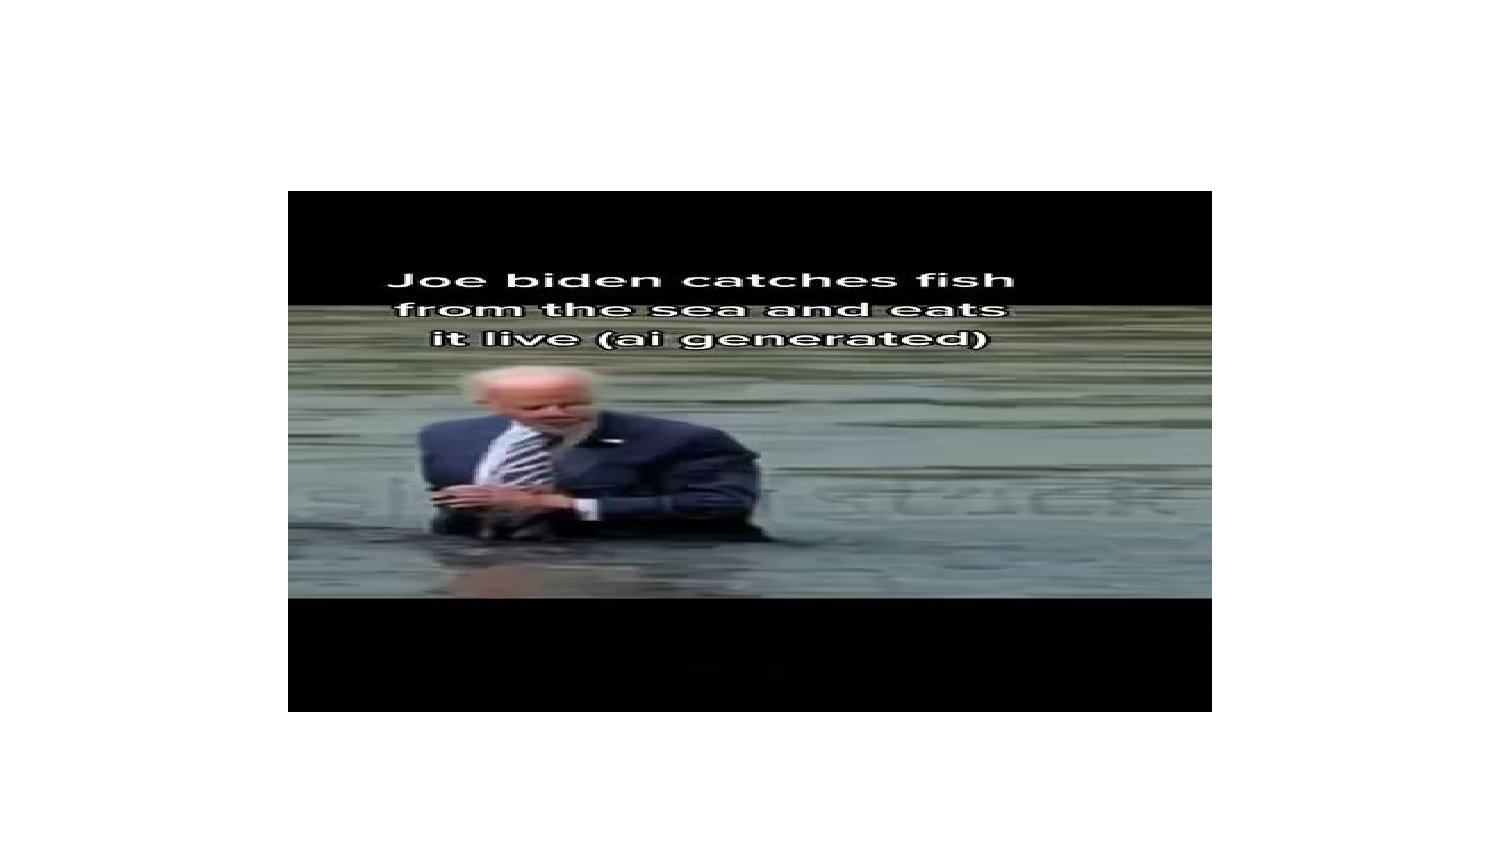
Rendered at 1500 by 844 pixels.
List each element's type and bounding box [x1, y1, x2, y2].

picture [287, 191, 1212, 712]
